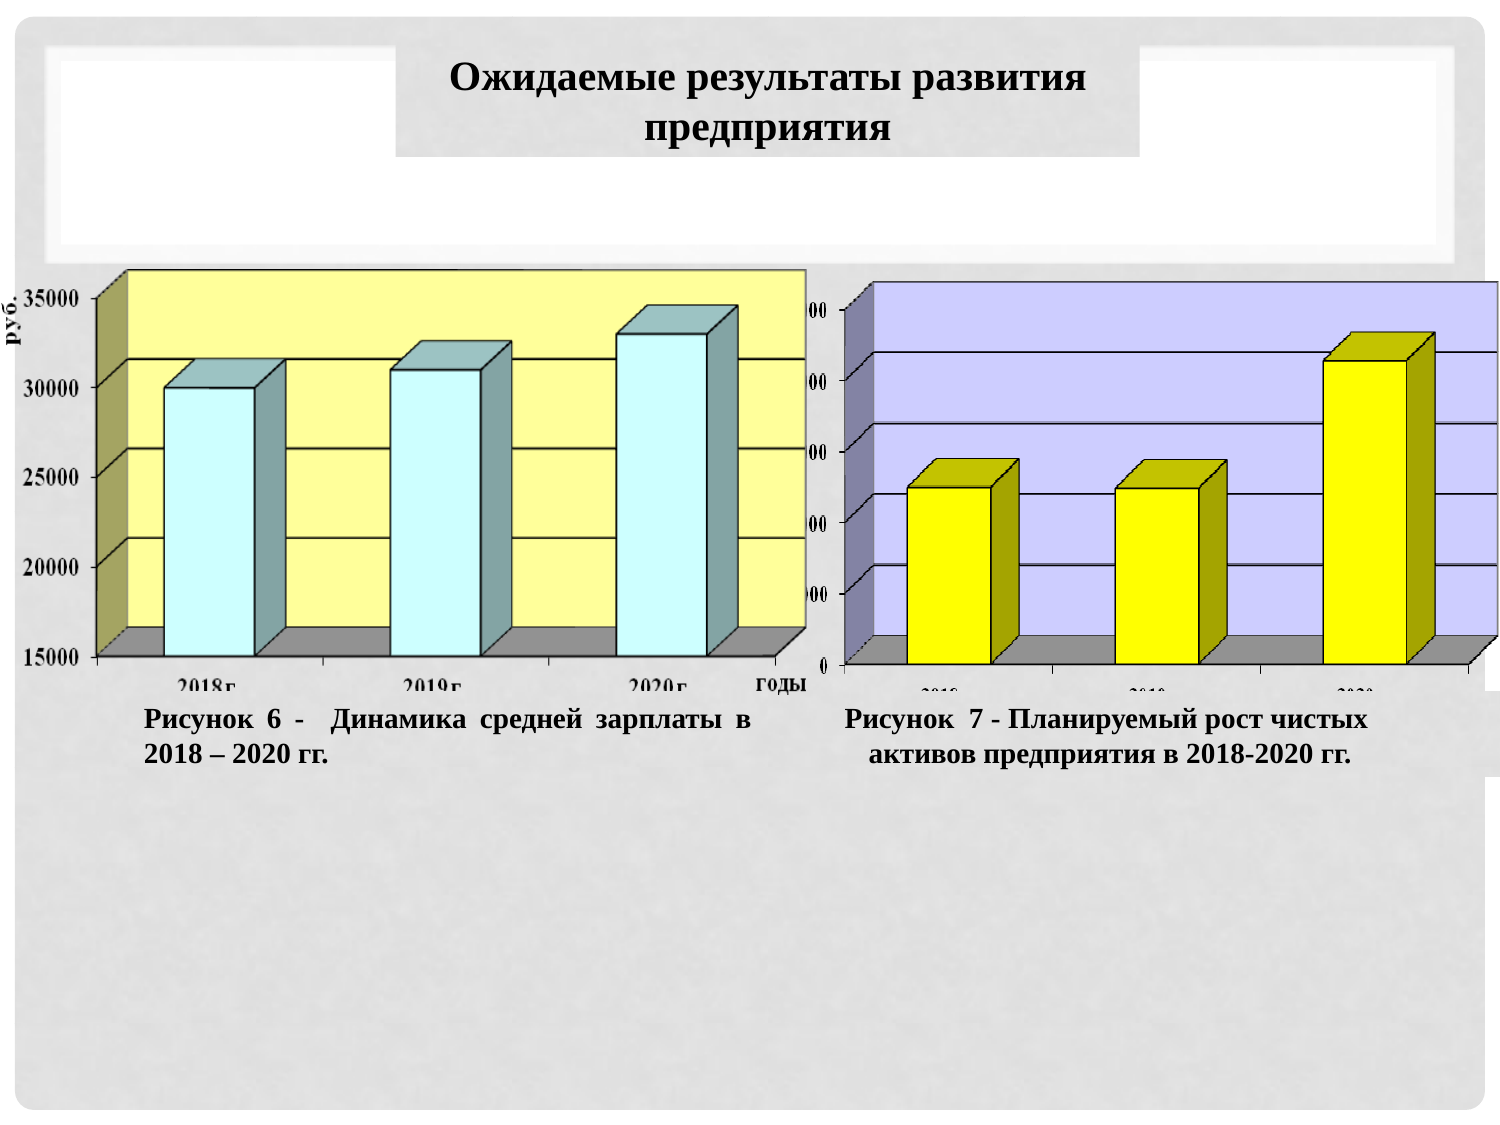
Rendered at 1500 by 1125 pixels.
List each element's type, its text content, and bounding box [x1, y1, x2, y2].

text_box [731, 280, 1500, 707]
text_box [0, 269, 810, 695]
text_box Ожидаемые результаты развития предприятия [395, 41, 1140, 157]
text_box Рисунок 6 - Динамика средней зарплаты в 2018 – 2020 гг. [128, 695, 767, 777]
text_box Рисунок 7 - Планируемый рост чистых активов предприятия в 2018-2020 гг. [767, 707, 1500, 777]
text_box [0, 0, 1500, 75]
